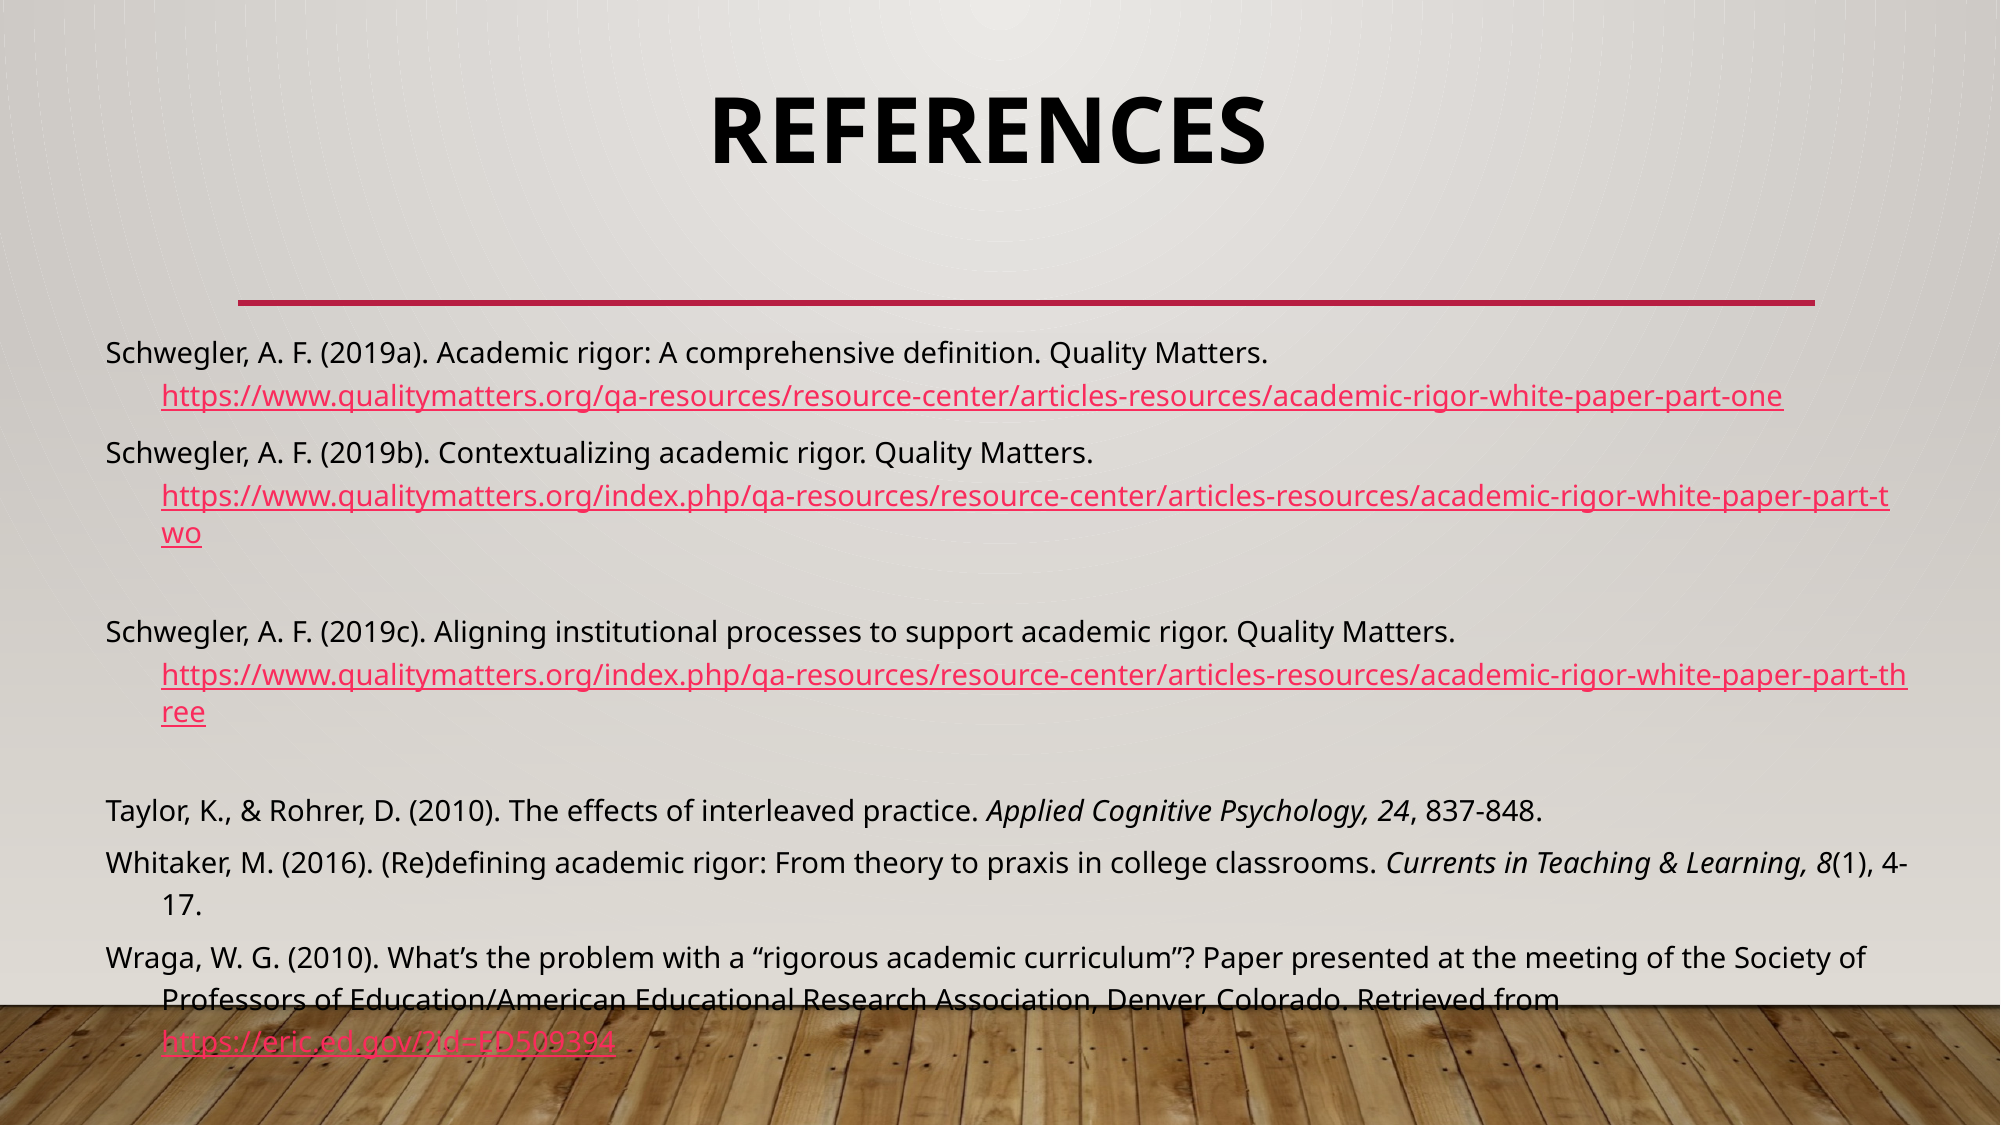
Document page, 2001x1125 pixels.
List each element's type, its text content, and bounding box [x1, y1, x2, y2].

title References [692, 76, 1309, 180]
list Schwegler, A. F. (2019a). Academic rigor: A comprehensive definition. Quality Matters. https://www.qualitymatters.org/qa-resources/resource-center/articles-resources/academic-rigor-white-paper-part-one Schwegler, A. F. (2019b). Contextualizing academic rigor. Quality Matters. https://www.qualitymatters.org/index.php/qa-resources/resource-center/articles-resources/academic-rigor-white-paper-part-two Schwegler, A. F. (2019c). Aligning institutional processes to support academic rigor. Quality Matters. https://www.qualitymatters.org/index.php/qa-resources/resource-center/articles-resources/academic-rigor-white-paper-part-three Taylor, K., & Rohrer, D. (2010). The effects of interleaved practice. Applied Cognitive Psychology, 24, 837-848. Whitaker, M. (2016). (Re)defining academic rigor: From theory to praxis in college classrooms. Currents in Teaching & Learning, 8(1), 4-17. Wraga, W. G. (2010). What’s the problem with a “rigorous academic curriculum”? Paper presented at the meeting of the Society of Professors of Education/American Educational Research Association, Denver, Colorado. Retrieved from https://eric.ed.gov/?id=ED509394 [90, 319, 1924, 846]
picture [0, 1005, 2000, 1125]
